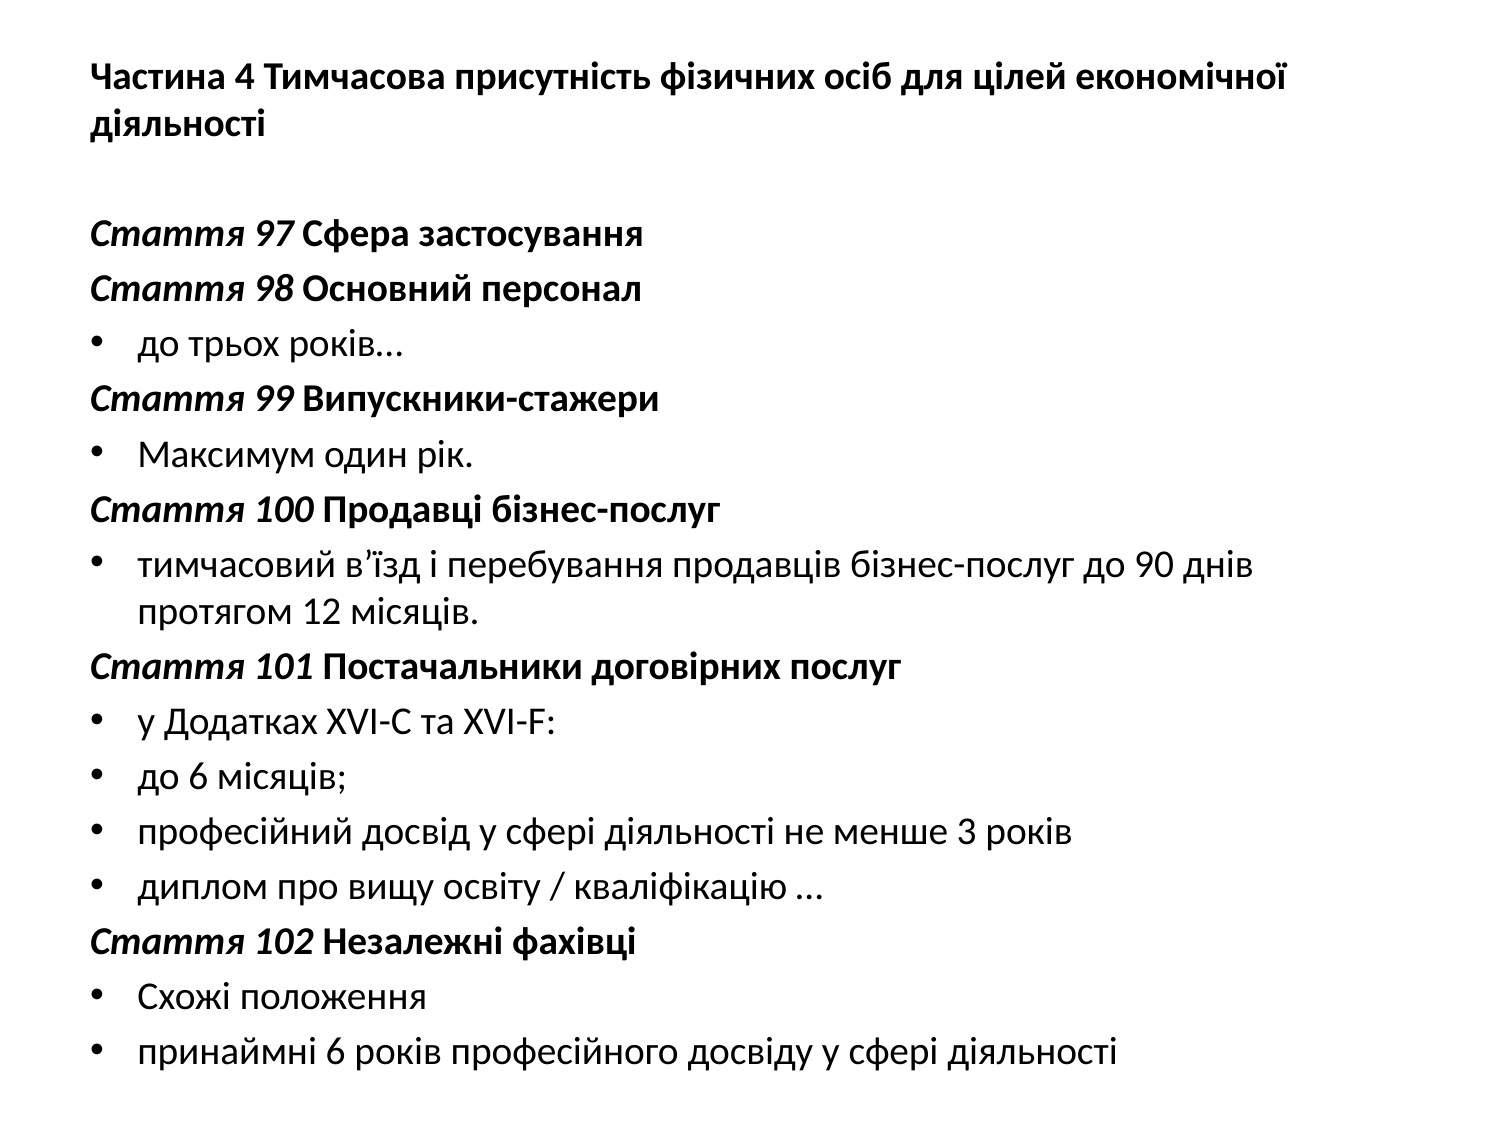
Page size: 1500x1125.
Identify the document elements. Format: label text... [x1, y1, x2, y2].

list Частина 4 Тимчасова присутність фізичних осіб для цілей економічної діяльності Стаття 97 Сфера застосування Стаття 98 Основний персонал до трьох років… Стаття 99 Випускники-стажери Максимум один рік. Стаття 100 Продавці бізнес-послуг тимчасовий в’їзд і перебування продавців бізнес-послуг до 90 днів протягом 12 місяців. Стаття 101 Постачальники договірних послуг у Додатках ХVI-С та ХVI-F: до 6 місяців; професійний досвід у сфері діяльності не менше 3 років диплом про вищу освіту / кваліфікацію … Стаття 102 Незалежні фахівці Схожі положення принаймні 6 років професійного досвіду у сфері діяльності [75, 42, 1425, 1094]
